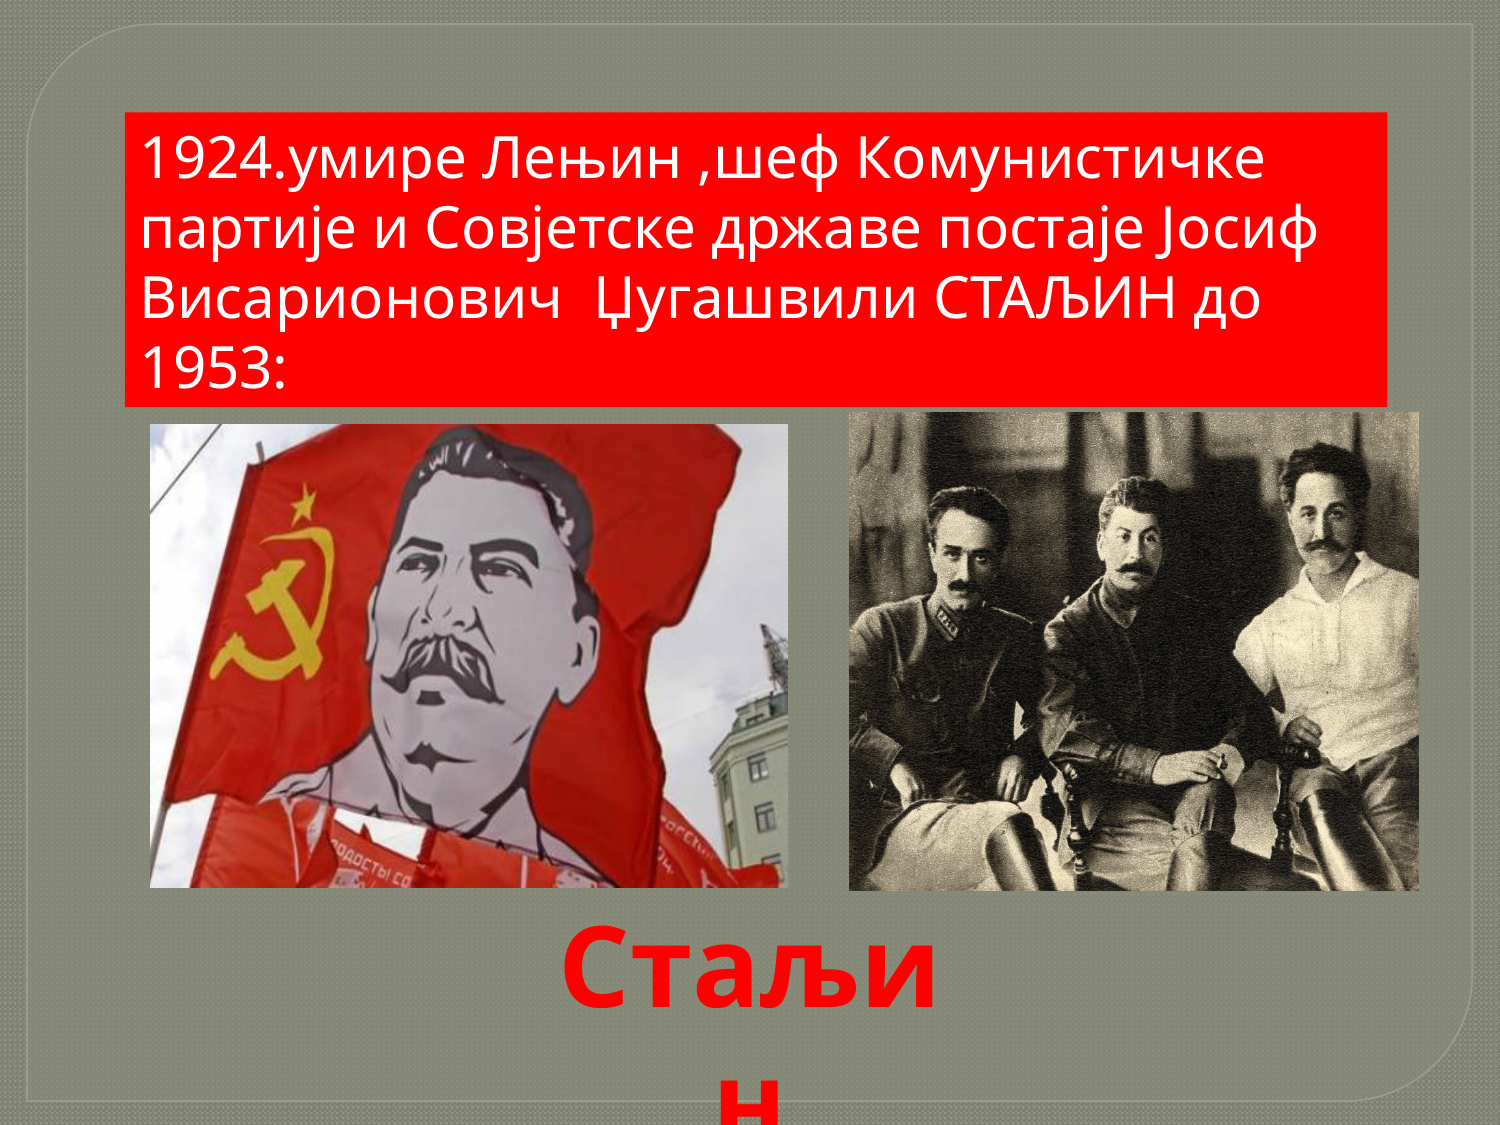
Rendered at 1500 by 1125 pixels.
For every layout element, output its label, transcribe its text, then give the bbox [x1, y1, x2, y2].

text_box 1924.умире Лењин ,шеф Комунистичке партије и Совјетске државе постаје Јосиф Висарионович Џугашвили СТАЉИН до 1953: [124, 112, 1388, 408]
picture [149, 424, 788, 888]
picture [849, 412, 1419, 891]
text_box Стаљин [524, 887, 976, 1125]
